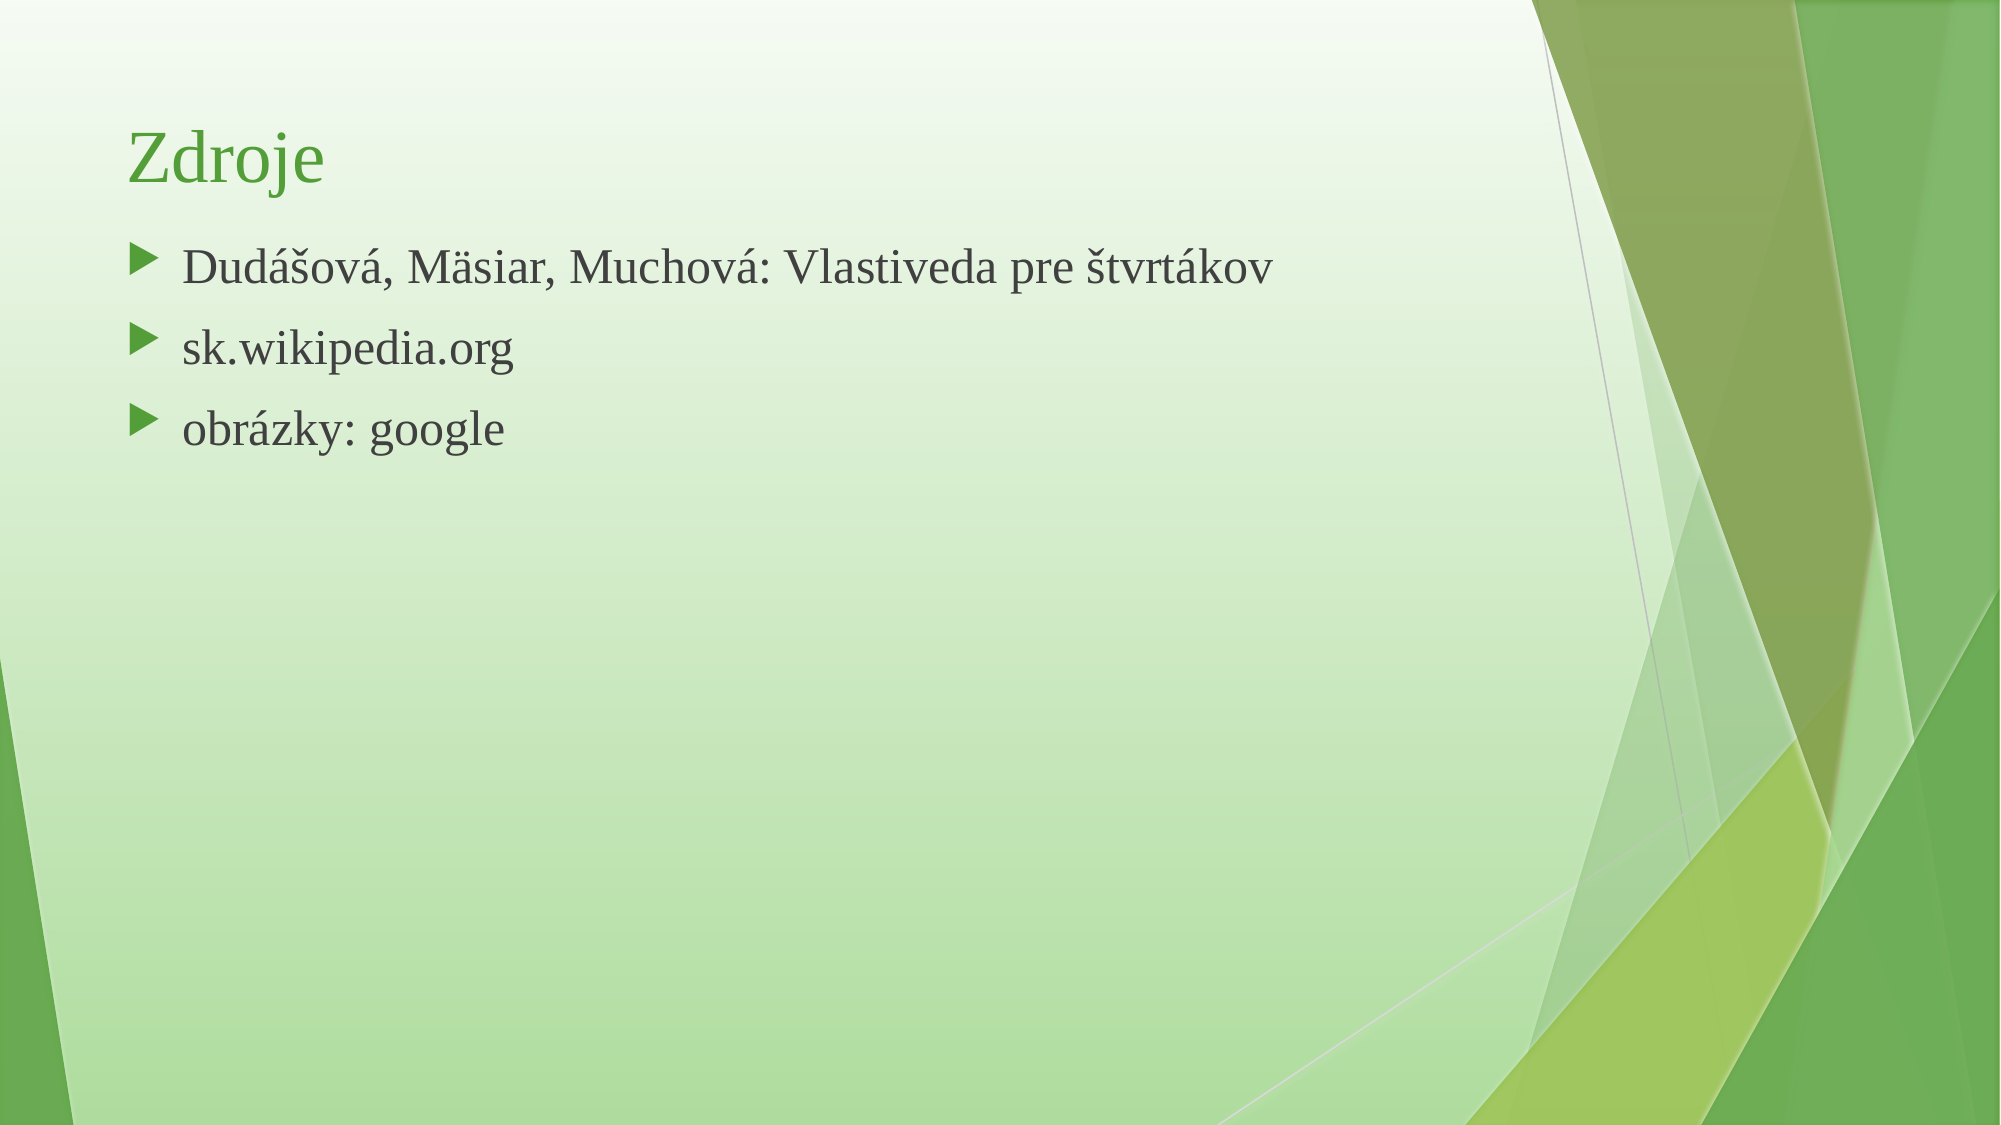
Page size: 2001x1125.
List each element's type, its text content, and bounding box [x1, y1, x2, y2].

title Zdroje [111, 99, 1522, 226]
list Dudášová, Mäsiar, Muchová: Vlastiveda pre štvrtákov sk.wikipedia.org obrázky: google [111, 226, 1854, 1095]
